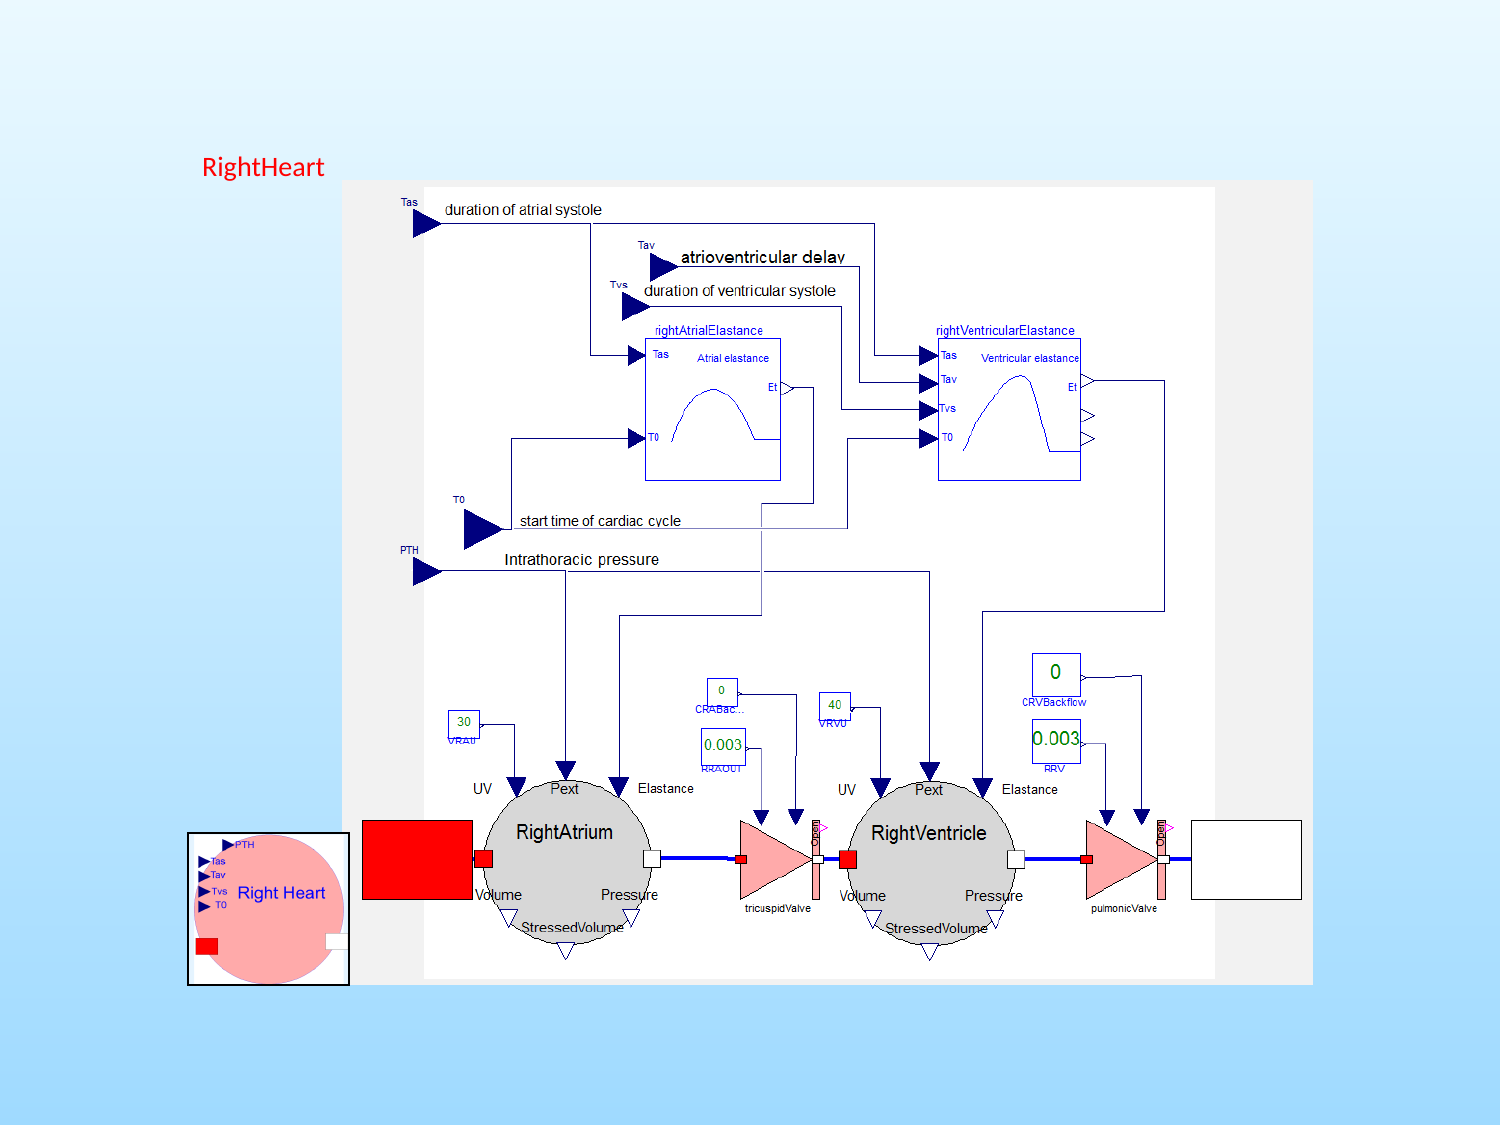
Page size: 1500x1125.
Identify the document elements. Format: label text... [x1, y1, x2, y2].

text_box RightHeart [187, 140, 352, 190]
picture [189, 180, 1313, 985]
